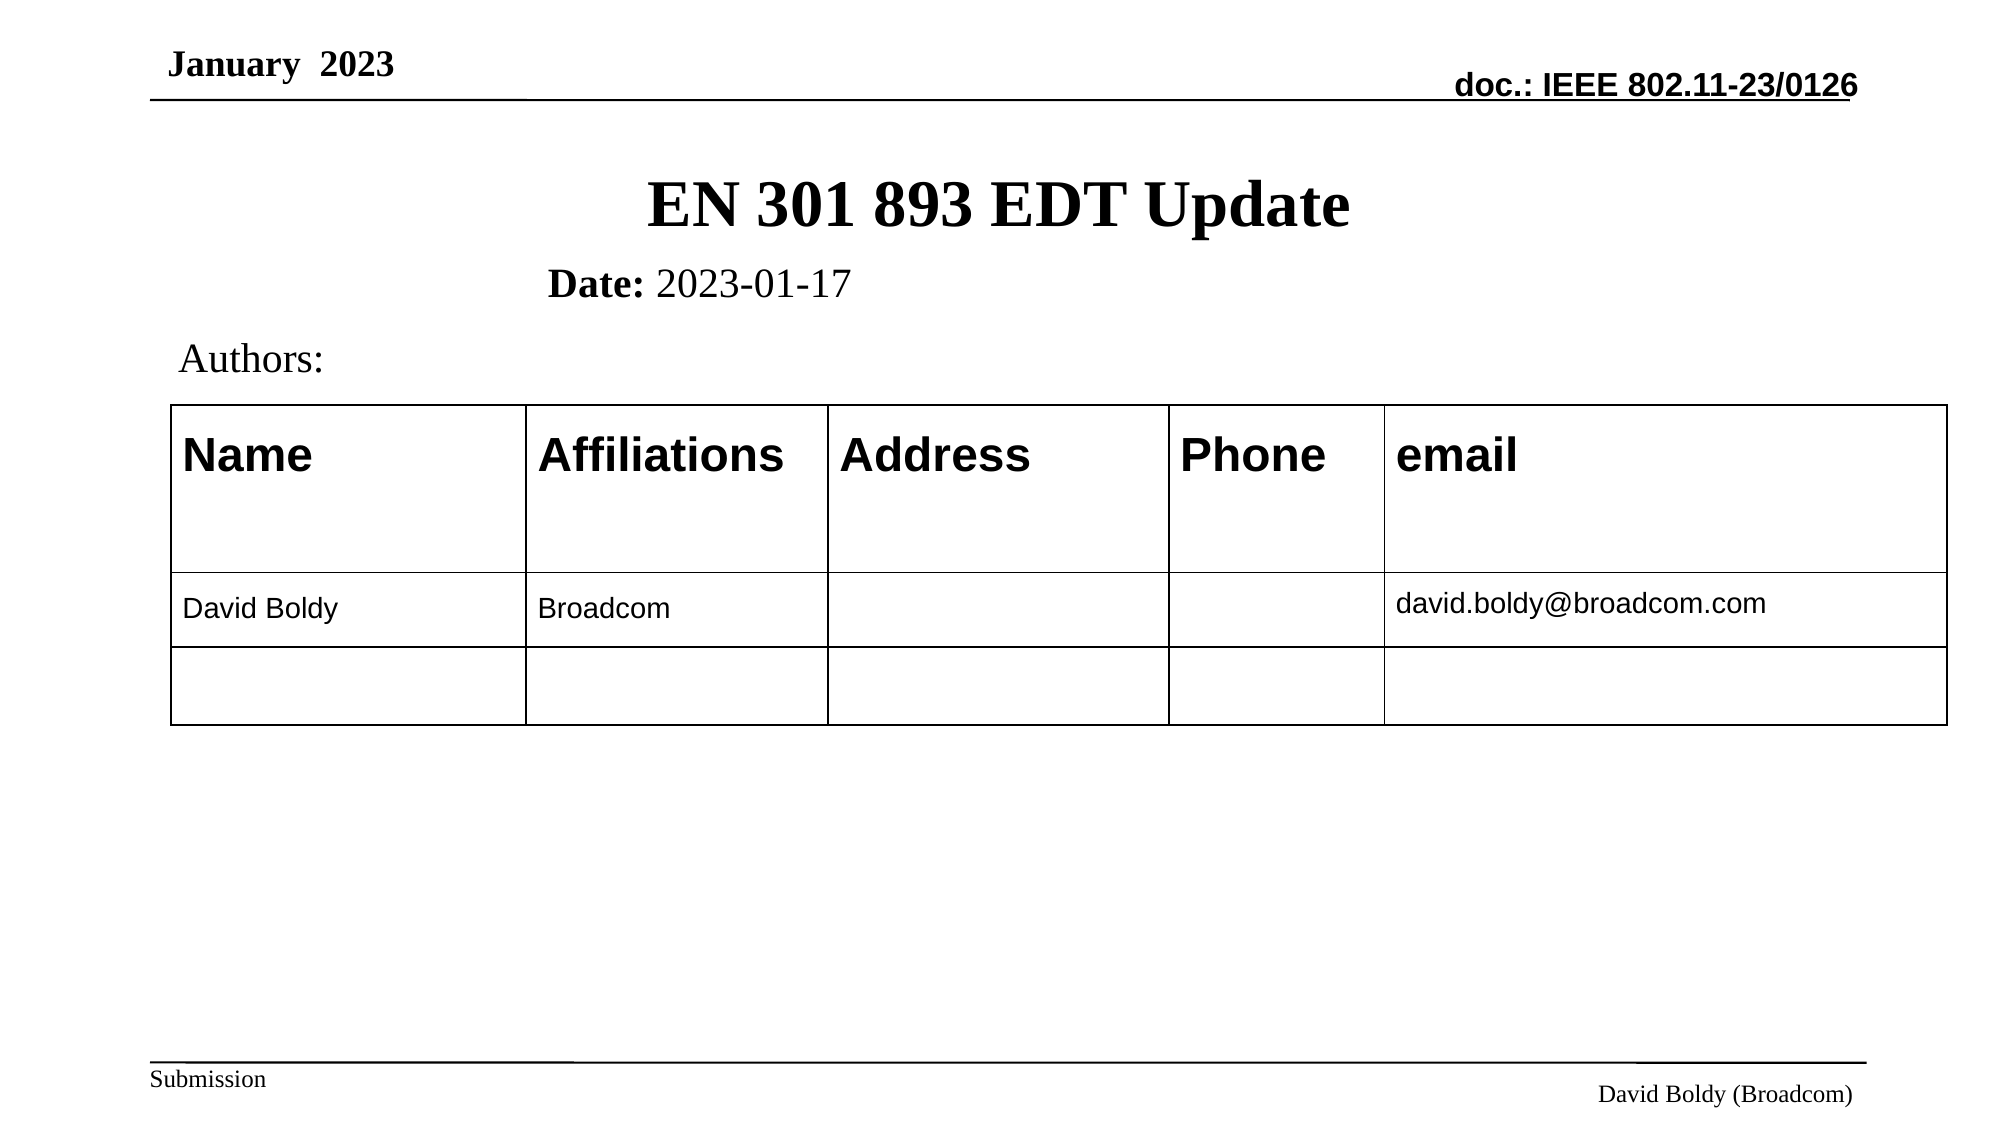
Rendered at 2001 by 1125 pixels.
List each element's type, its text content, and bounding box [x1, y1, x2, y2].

table_header Affiliations [527, 406, 827, 572]
title EN 301 893 EDT Update [150, 112, 1850, 288]
table_header Phone [1170, 406, 1384, 572]
table_cell [829, 648, 1168, 724]
table_header Address [829, 406, 1168, 572]
table_header Name [172, 406, 525, 572]
table_header email [1385, 406, 1946, 572]
text_box Authors: [162, 323, 401, 387]
table_cell [1385, 648, 1946, 724]
subtitle Date: 2023-01-17 [0, 248, 1400, 327]
table_cell [829, 573, 1168, 646]
table_cell david.boldy@broadcom.com [1385, 573, 1946, 646]
table_cell [1170, 648, 1384, 724]
table_cell David Boldy [172, 573, 525, 646]
table_cell Broadcom [527, 573, 827, 646]
table_cell [1170, 573, 1384, 646]
footer David Boldy (Broadcom) [1171, 1062, 1869, 1092]
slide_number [152, 54, 563, 100]
table_cell [527, 648, 827, 724]
table_cell [172, 648, 525, 724]
